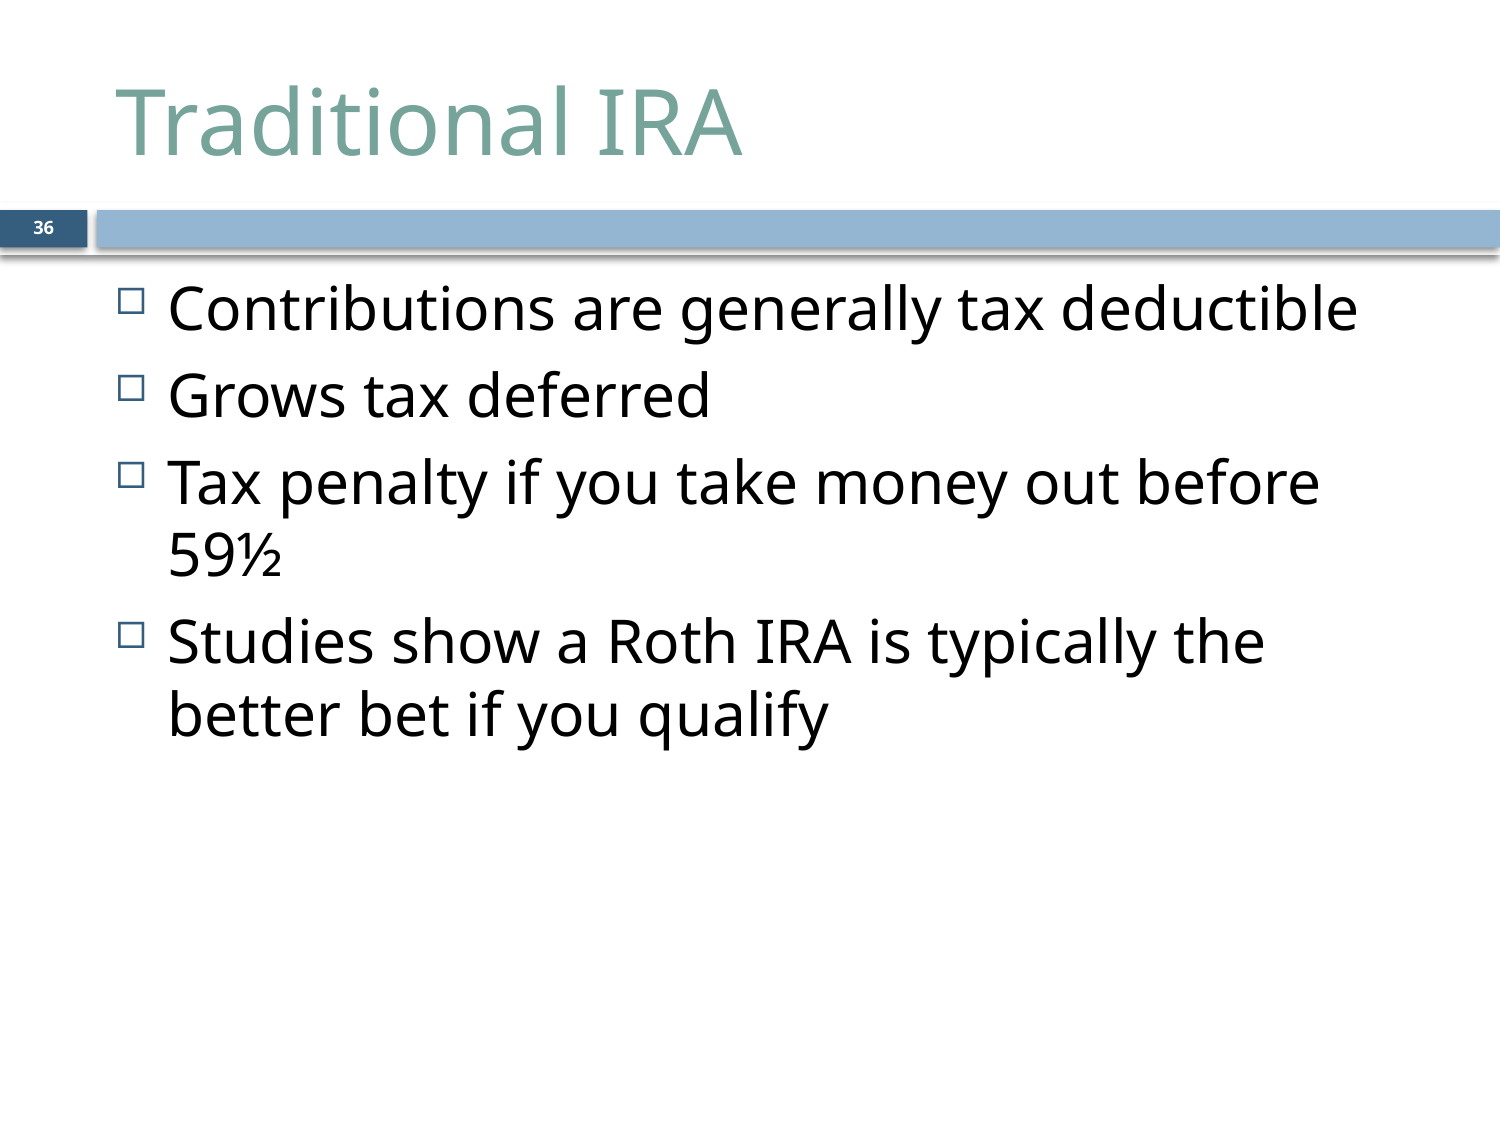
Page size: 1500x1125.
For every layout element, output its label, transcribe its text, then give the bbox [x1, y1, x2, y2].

title Traditional IRA [100, 37, 1438, 200]
slide_number 36 [0, 208, 88, 249]
list Contributions are generally tax deductible Grows tax deferred Tax penalty if you take money out before 59½ Studies show a Roth IRA is typically the better bet if you qualify [100, 262, 1438, 1000]
